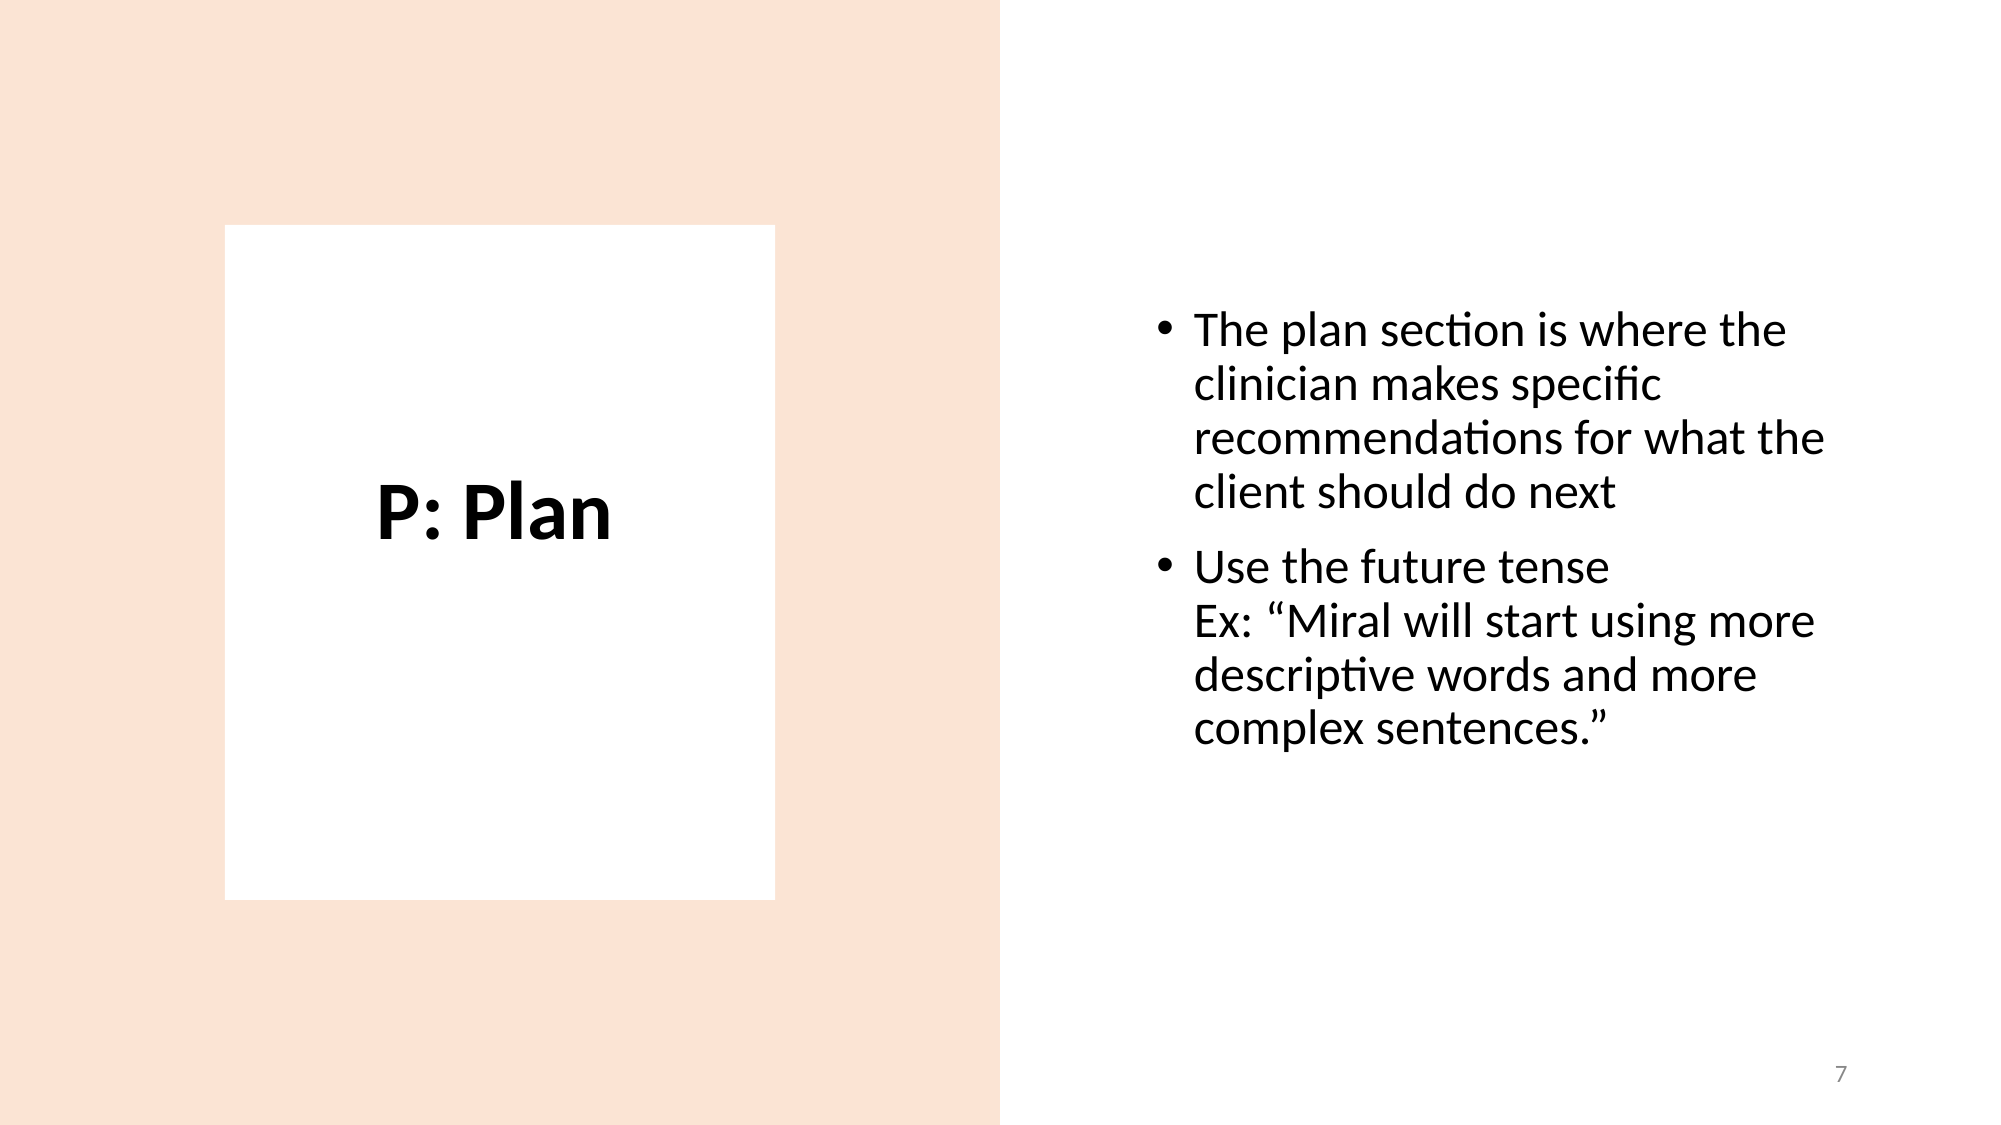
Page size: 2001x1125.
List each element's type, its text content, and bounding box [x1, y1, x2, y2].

text_box [224, 224, 776, 900]
title P: Plan [294, 296, 714, 829]
text_box [0, 0, 1000, 1125]
text_box [1000, 0, 2000, 1125]
list The plan section is where the clinician makes specific recommendations for what the client should do next Use the future tense Ex: “Miral will start using more descriptive words and more complex sentences.” [1141, 142, 1858, 983]
slide_number ‹#› [1412, 1042, 1863, 1103]
